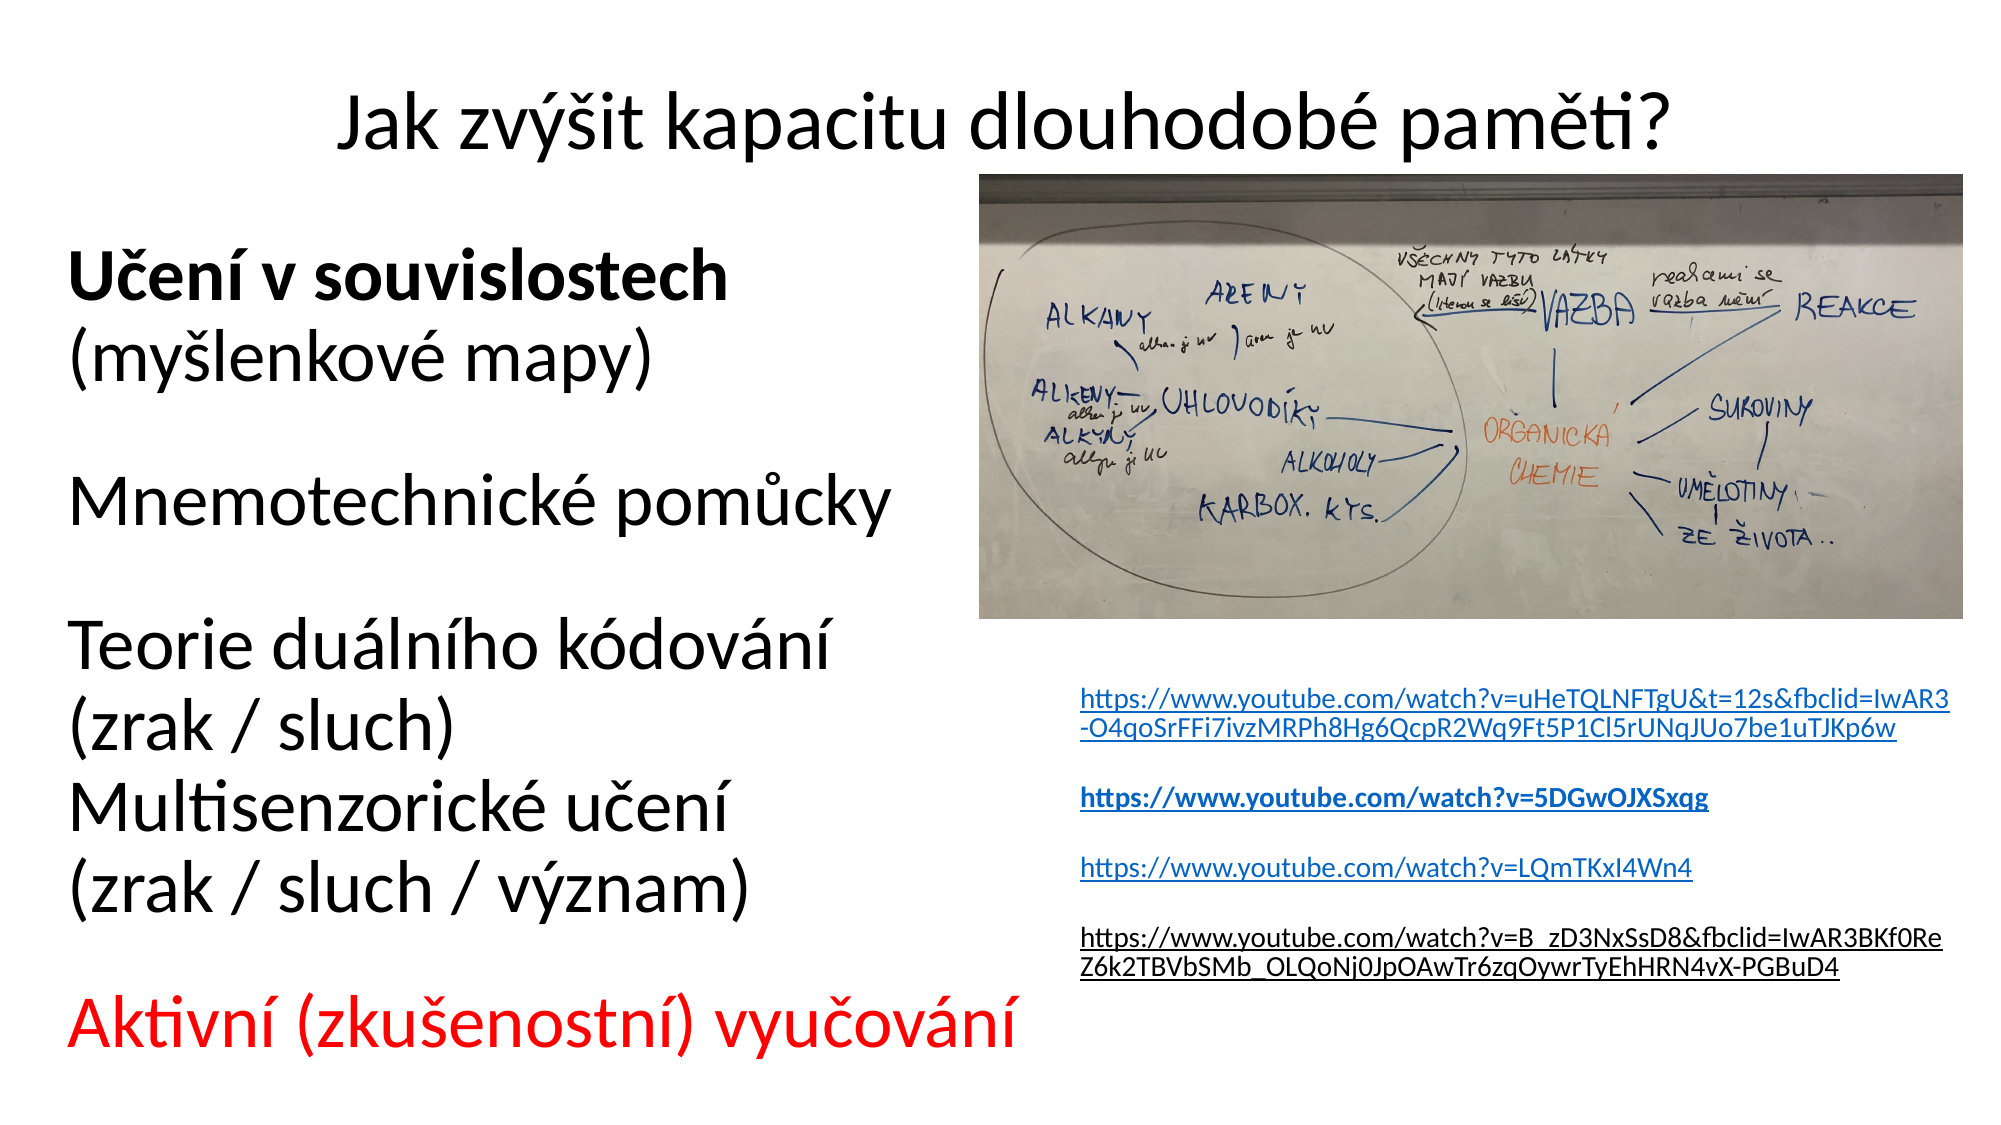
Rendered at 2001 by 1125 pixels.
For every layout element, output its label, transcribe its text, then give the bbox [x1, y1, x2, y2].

text_box https://www.youtube.com/watch?v=uHeTQLNFTgU&t=12s&fbclid=IwAR3-O4qoSrFFi7ivzMRPh8Hg6QcpR2Wq9Ft5P1Cl5rUNqJUo7be1uTJKp6w https://www.youtube.com/watch?v=5DGwOJXSxqg https://www.youtube.com/watch?v=LQmTKxI4Wn4 https://www.youtube.com/watch?v=B_zD3NxSsD8&fbclid=IwAR3BKf0ReZ6k2TBVbSMb_OLQoNj0JpOAwTr6zqOywrTyEhHRN4vX-PGBuD4 [1065, 672, 1971, 967]
picture [979, 174, 1963, 619]
text_box Učení v souvislostech (myšlenkové mapy) Mnemotechnické pomůcky Teorie duálního kódování (zrak / sluch) Multisenzorické učení (zrak / sluch / význam) Aktivní (zkušenostní) vyučování [52, 228, 1963, 1071]
text_box Jak zvýšit kapacitu dlouhodobé paměti? [102, 0, 1910, 175]
